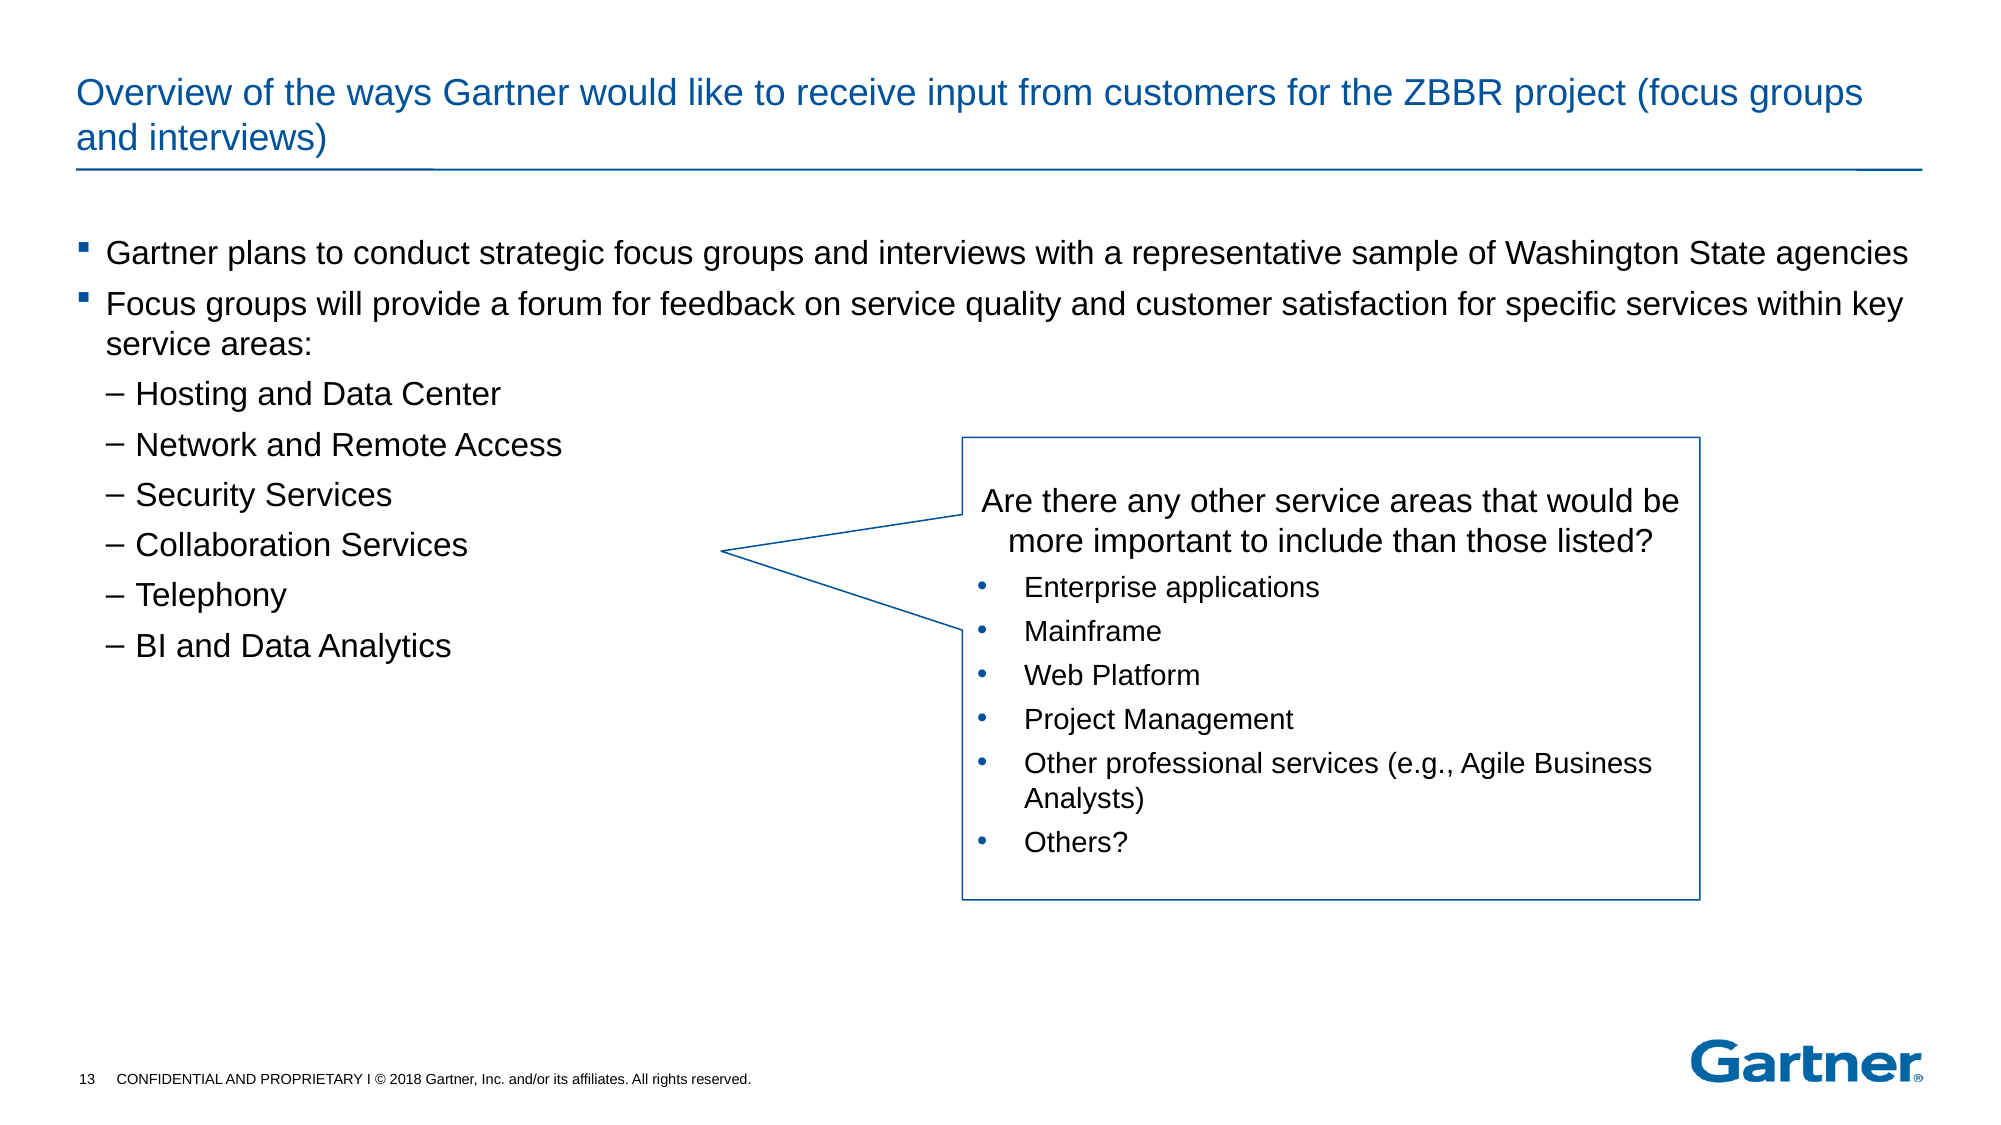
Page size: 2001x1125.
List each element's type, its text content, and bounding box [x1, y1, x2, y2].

title Overview of the ways Gartner would like to receive input from customers for the ZBBR project (focus groups and interviews) [76, 70, 1923, 159]
text_box Are there any other service areas that would be more important to include than those listed? Enterprise applications Mainframe Web Platform Project Management Other professional services (e.g., Agile Business Analysts) Others? [720, 436, 1701, 901]
list Gartner plans to conduct strategic focus groups and interviews with a representative sample of Washington State agencies Focus groups will provide a forum for feedback on service quality and customer satisfaction for specific services within key service areas: Hosting and Data Center Network and Remote Access Security Services Collaboration Services Telephony BI and Data Analytics [76, 231, 1924, 977]
picture [1638, 996, 1973, 1125]
